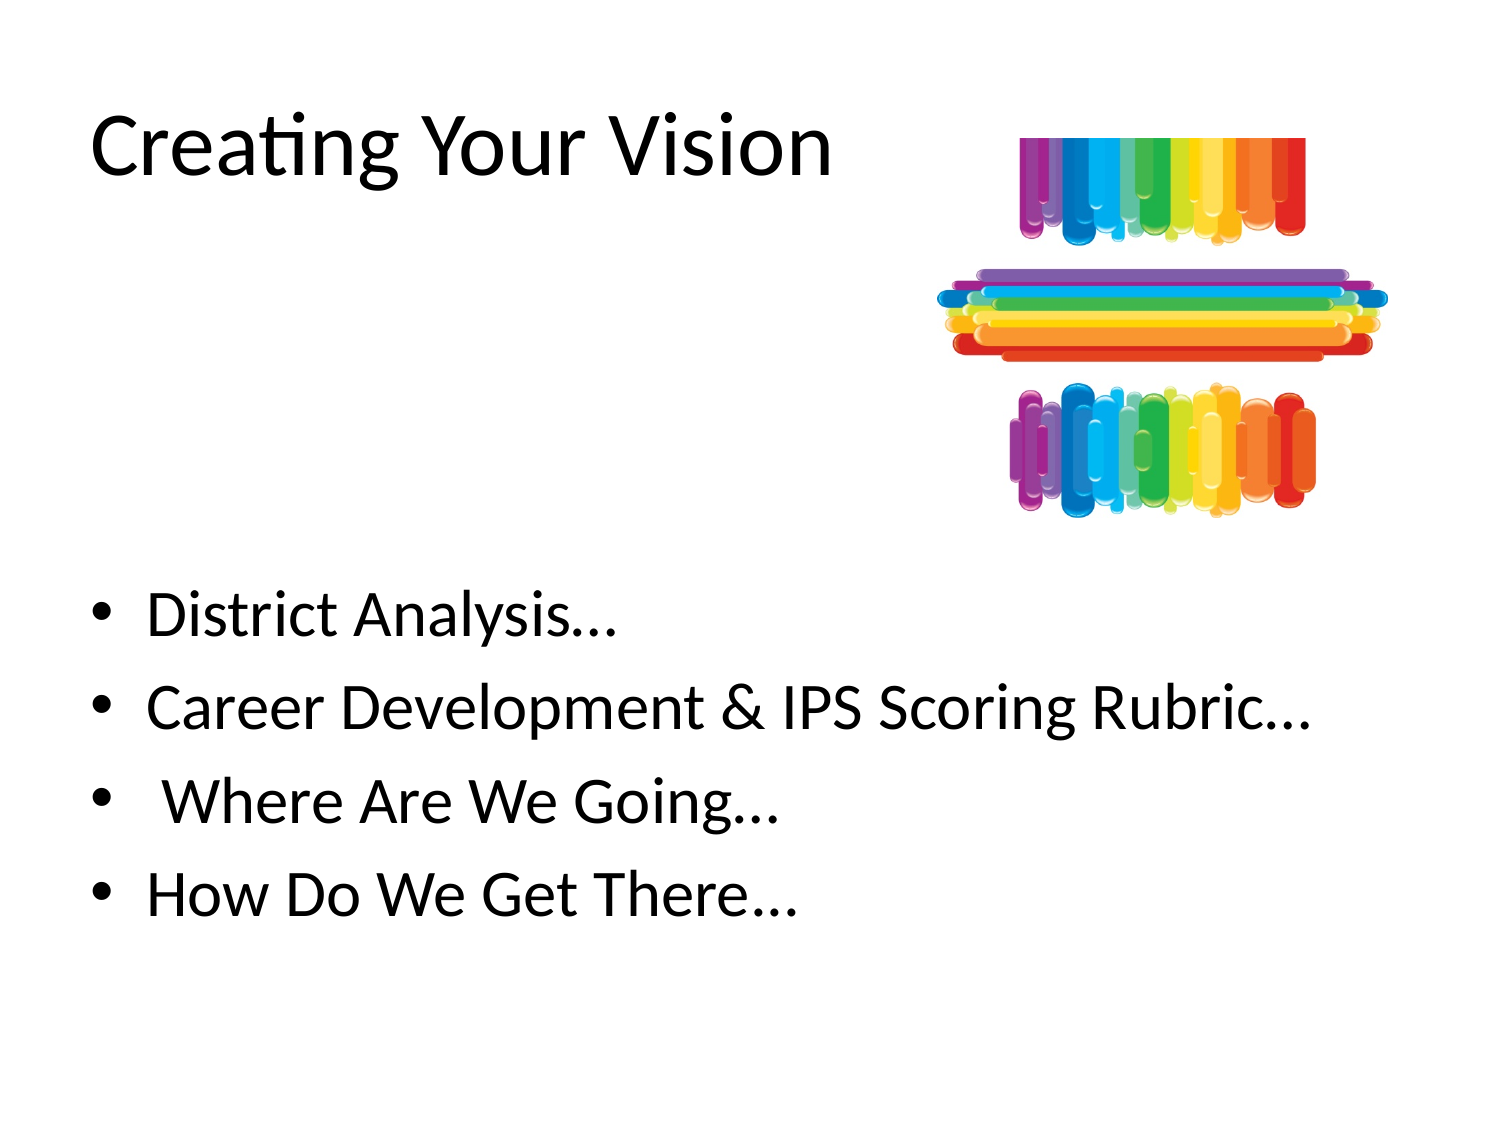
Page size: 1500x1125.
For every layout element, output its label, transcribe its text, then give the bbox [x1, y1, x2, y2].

title Creating Your Vision [75, 45, 1425, 233]
picture [937, 138, 1388, 518]
list District Analysis… Career Development & IPS Scoring Rubric… Where Are We Going… How Do We Get There... [75, 562, 1425, 1005]
